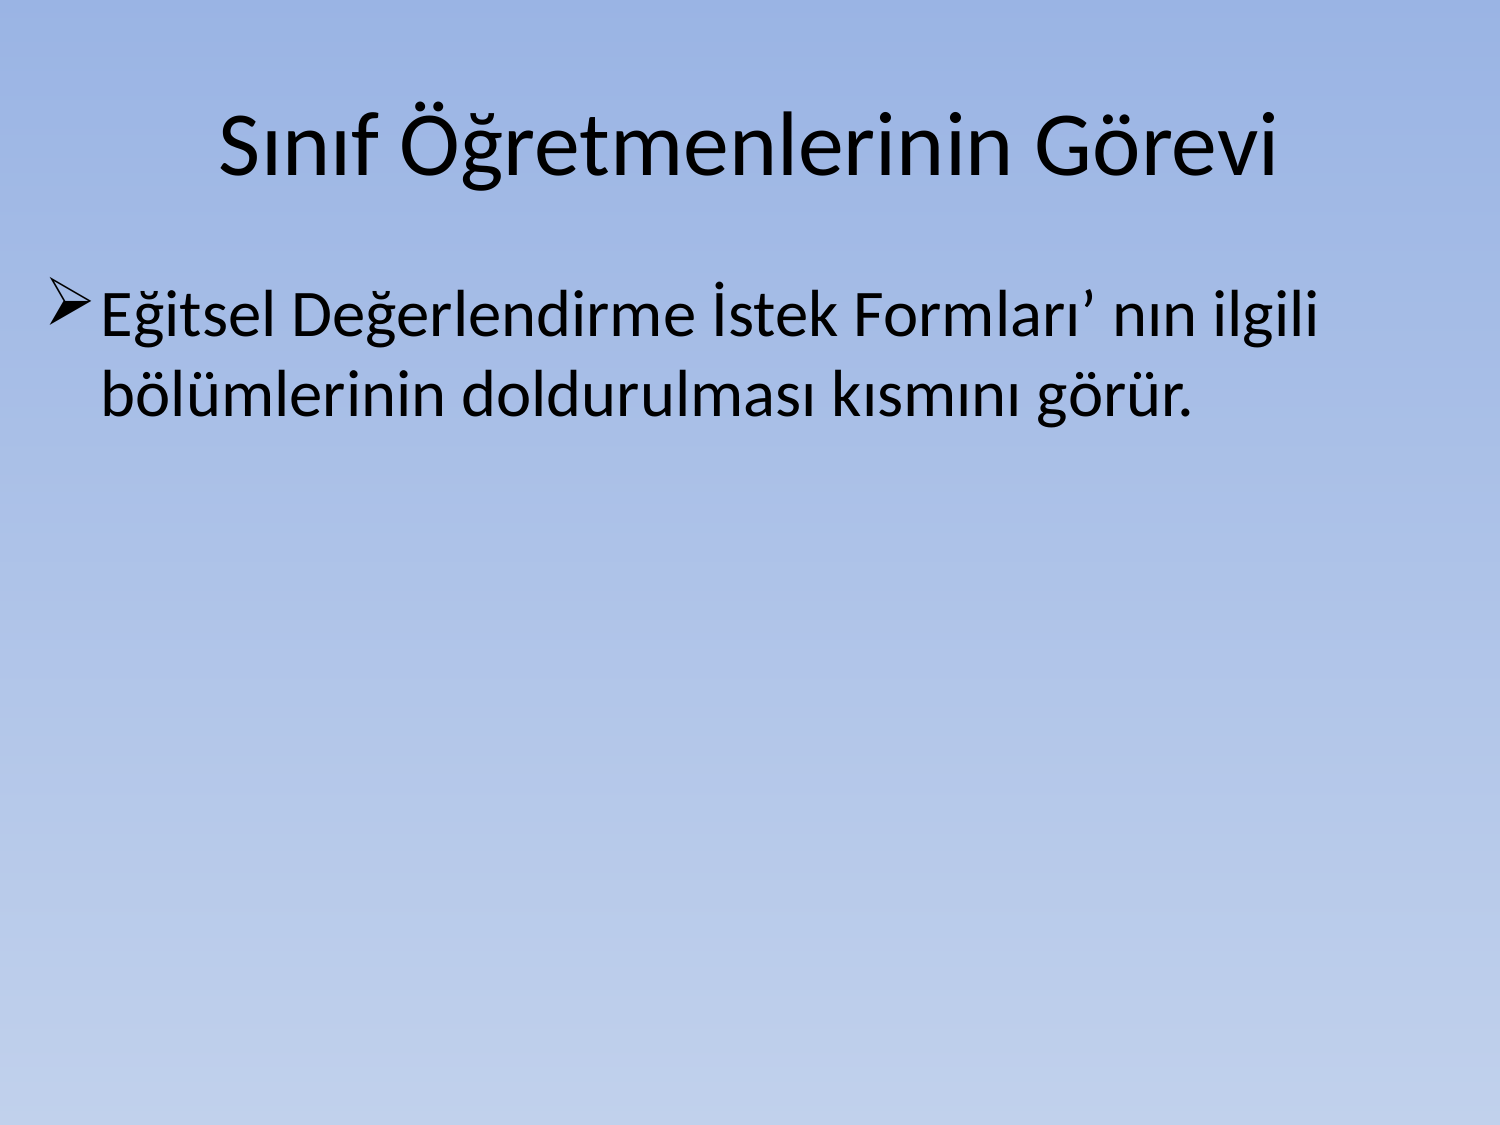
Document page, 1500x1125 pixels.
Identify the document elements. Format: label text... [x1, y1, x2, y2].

title Sınıf Öğretmenlerinin Görevi [75, 45, 1425, 233]
list Eğitsel Değerlendirme İstek Formları’ nın ilgili bölümlerinin doldurulması kısmını görür. [29, 262, 1425, 965]
